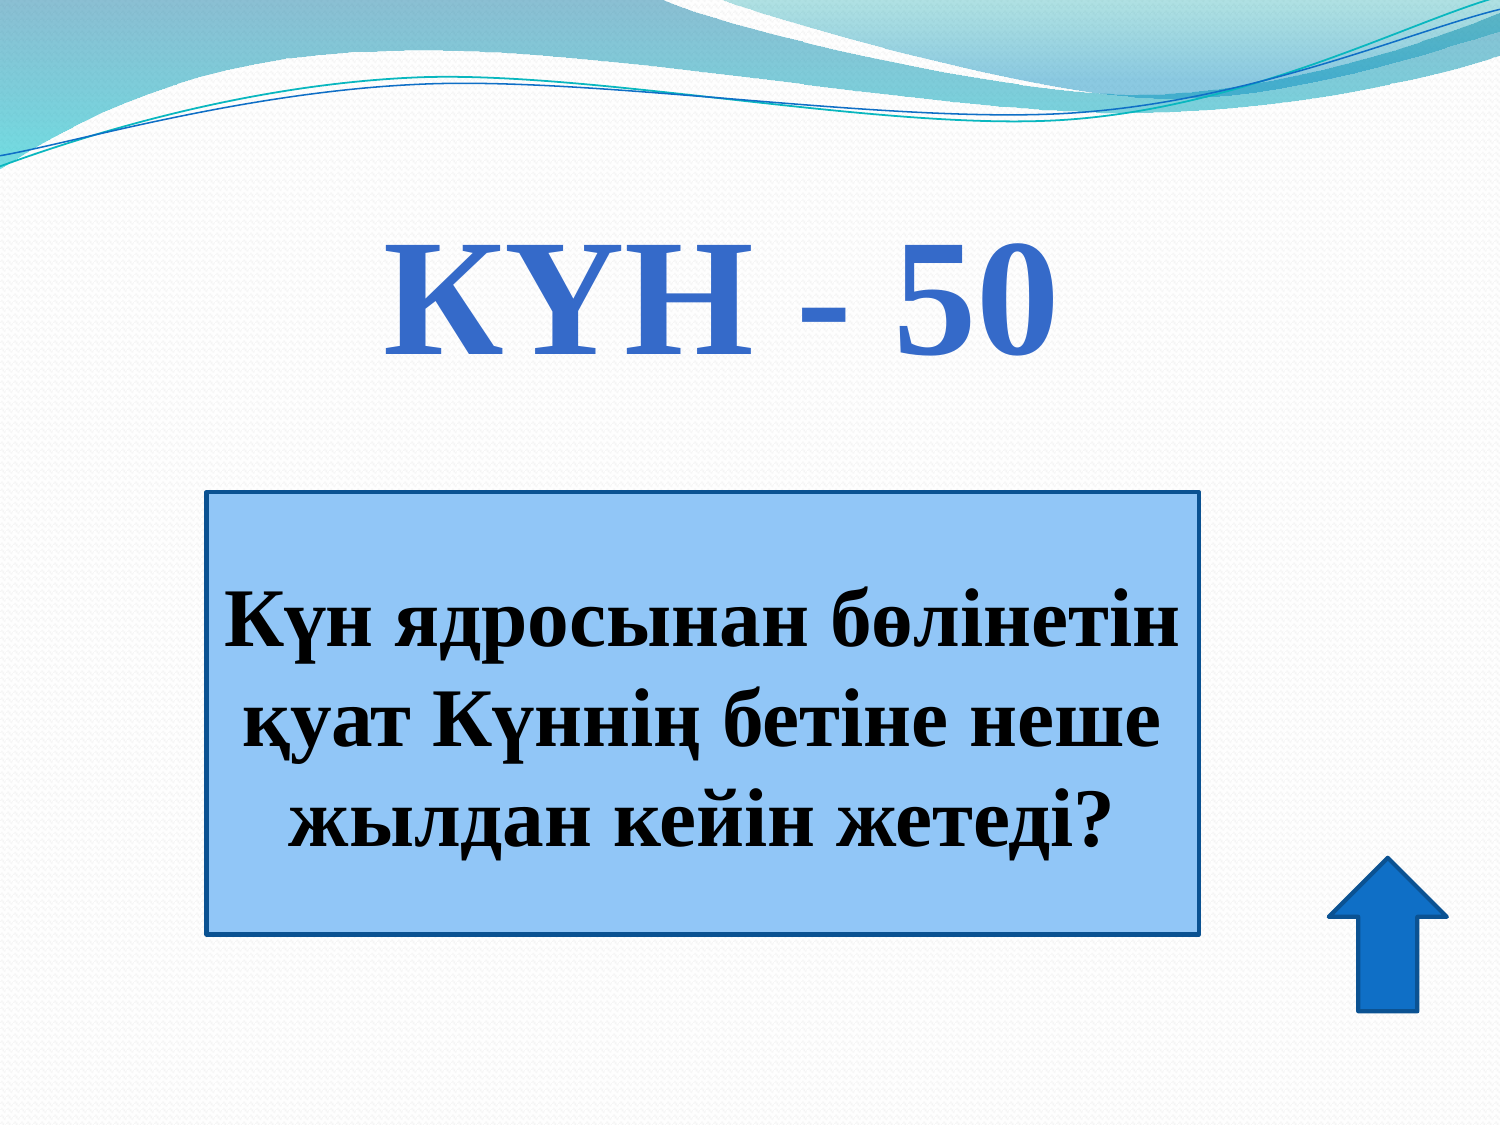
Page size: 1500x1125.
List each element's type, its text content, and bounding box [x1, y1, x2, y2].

text_box Күн - 50 [368, 180, 1076, 396]
text_box Күн ядросынан бөлінетін қуат Күннің бетіне неше жылдан кейін жетеді? [204, 490, 1201, 937]
text_box [1326, 855, 1449, 1014]
